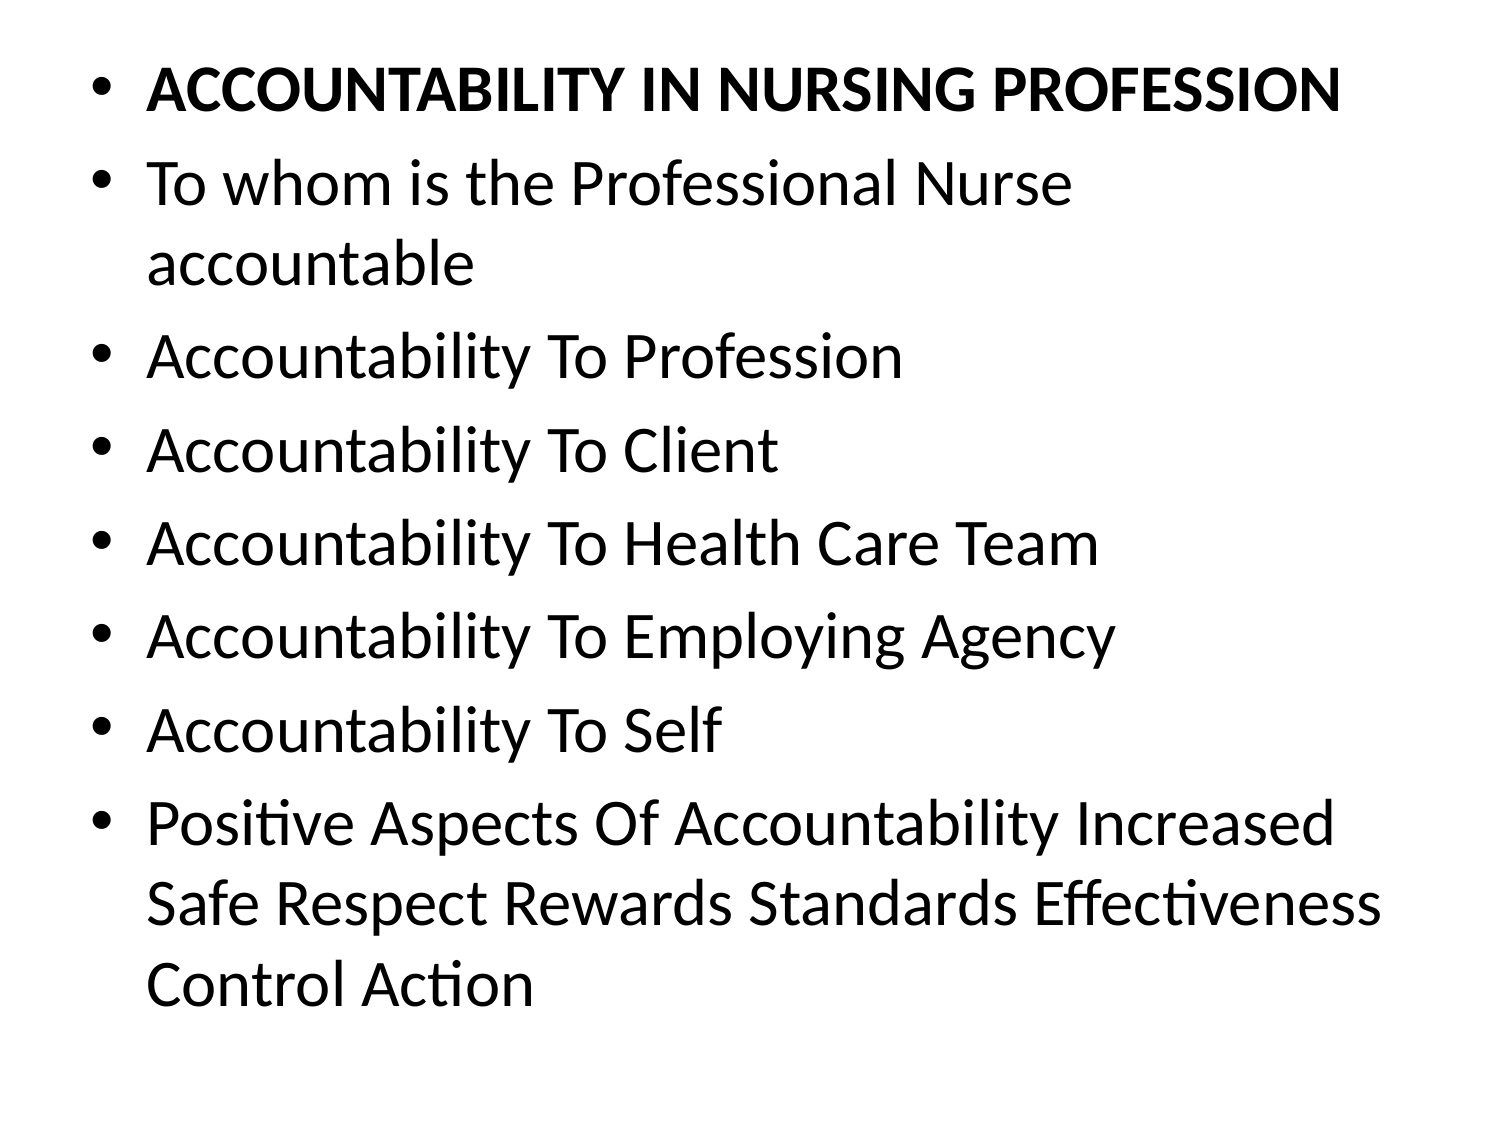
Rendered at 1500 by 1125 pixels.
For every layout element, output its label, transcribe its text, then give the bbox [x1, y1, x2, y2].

list ACCOUNTABILITY IN NURSING PROFESSION To whom is the Professional Nurse accountable Accountability To Profession Accountability To Client Accountability To Health Care Team Accountability To Employing Agency Accountability To Self Positive Aspects Of Accountability Increased Safe Respect Rewards Standards Effectiveness Control Action [75, 37, 1425, 1088]
